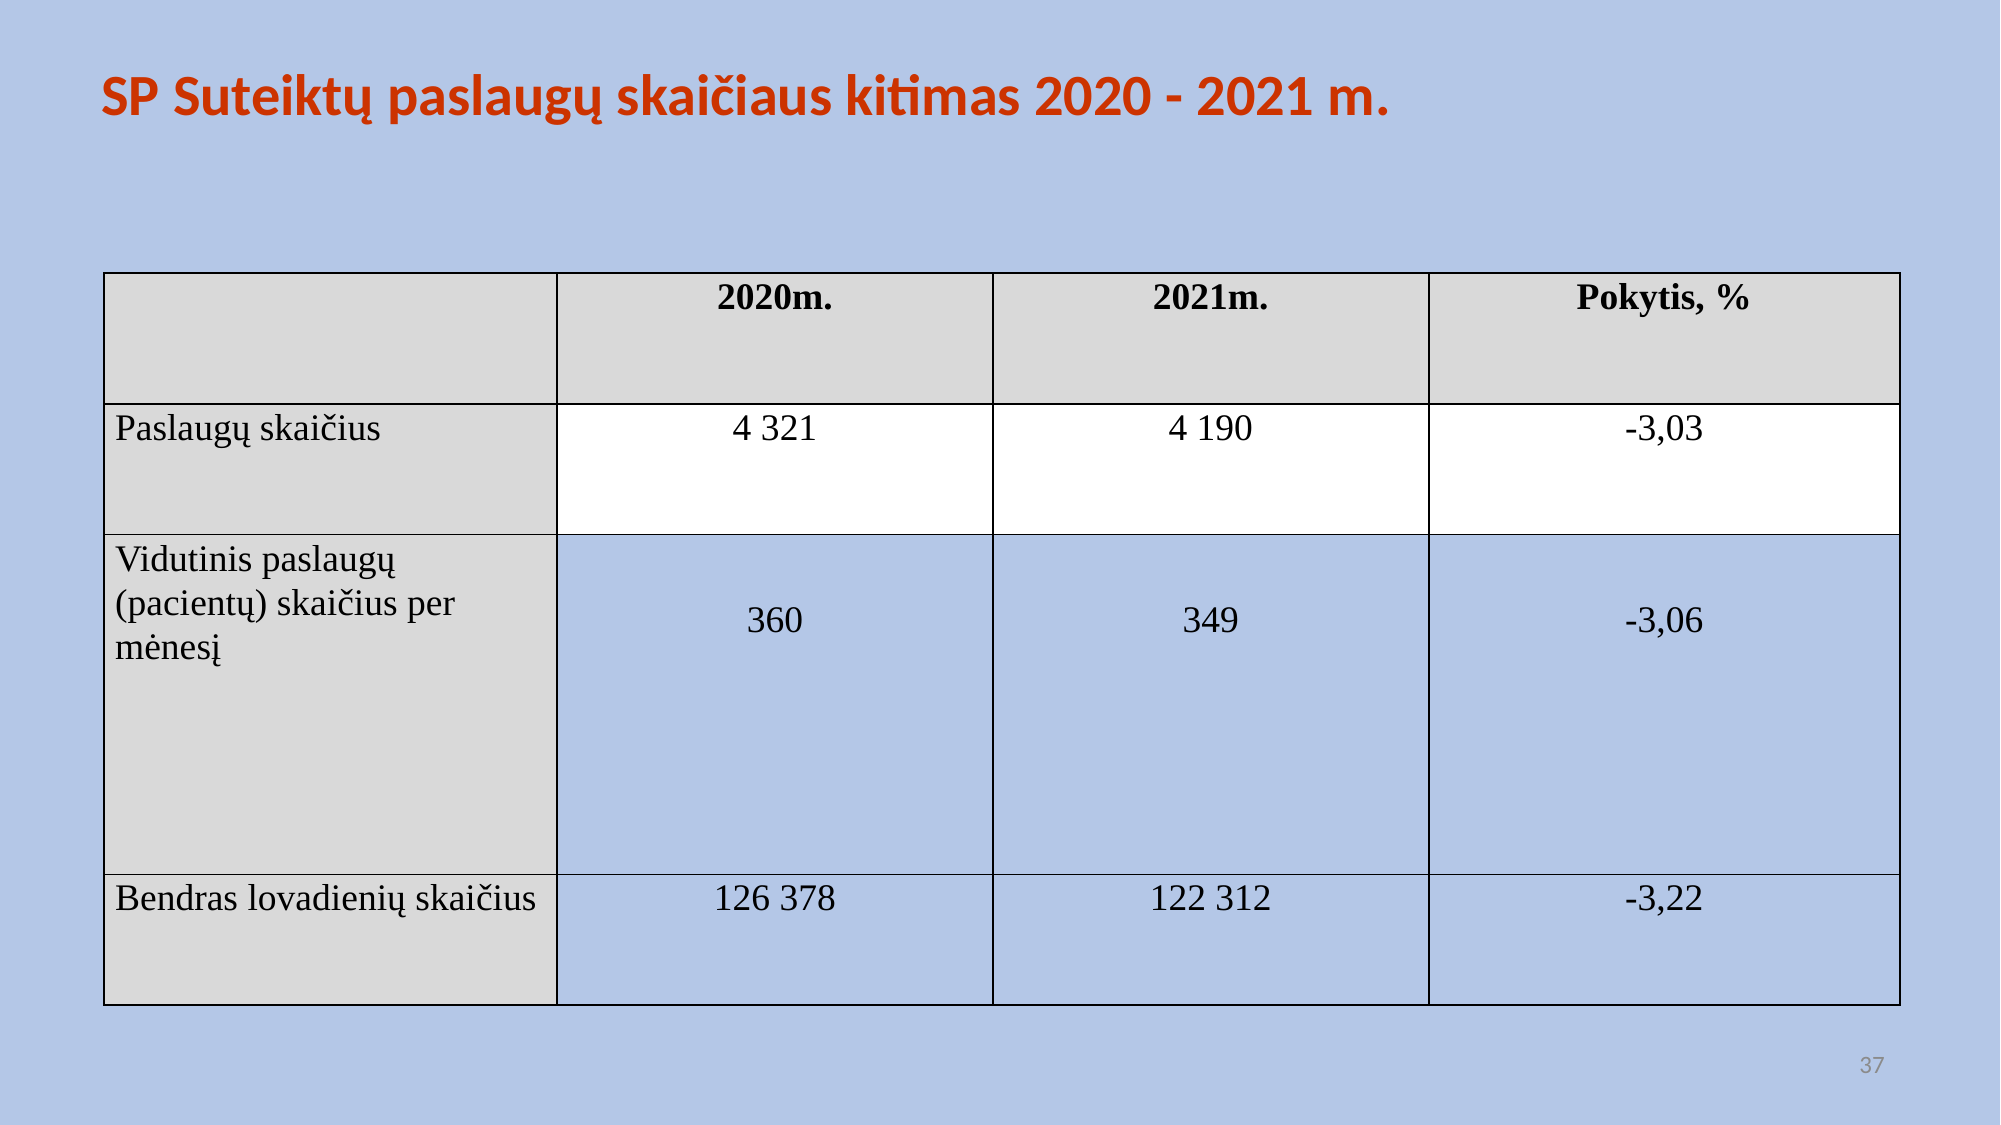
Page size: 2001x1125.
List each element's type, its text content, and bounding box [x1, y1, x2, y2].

table_cell 4 321 [558, 405, 992, 534]
table_cell -3,03 [1430, 405, 1899, 534]
table_cell -3,06 [1430, 535, 1899, 874]
table_cell -3,22 [1430, 875, 1899, 1004]
table_cell 4 190 [994, 405, 1428, 534]
table_cell Paslaugų skaičius [105, 405, 556, 534]
table_cell Bendras lovadienių skaičius [105, 875, 556, 1004]
table_header Pokytis, % [1430, 274, 1899, 403]
table_cell 126 378 [558, 875, 992, 1004]
table_cell Vidutinis paslaugų (pacientų) skaičius per mėnesį [105, 535, 556, 874]
slide_number 37 [1433, 1024, 1900, 1103]
table_cell 349 [994, 535, 1428, 874]
table_cell 122 312 [994, 875, 1428, 1004]
table_header 2020m. [558, 274, 992, 403]
table_header [105, 274, 556, 403]
title SP Suteiktų paslaugų skaičiaus kitimas 2020 - 2021 m. [86, 37, 1593, 157]
table_cell 360 [558, 535, 992, 874]
table_header 2021m. [994, 274, 1428, 403]
